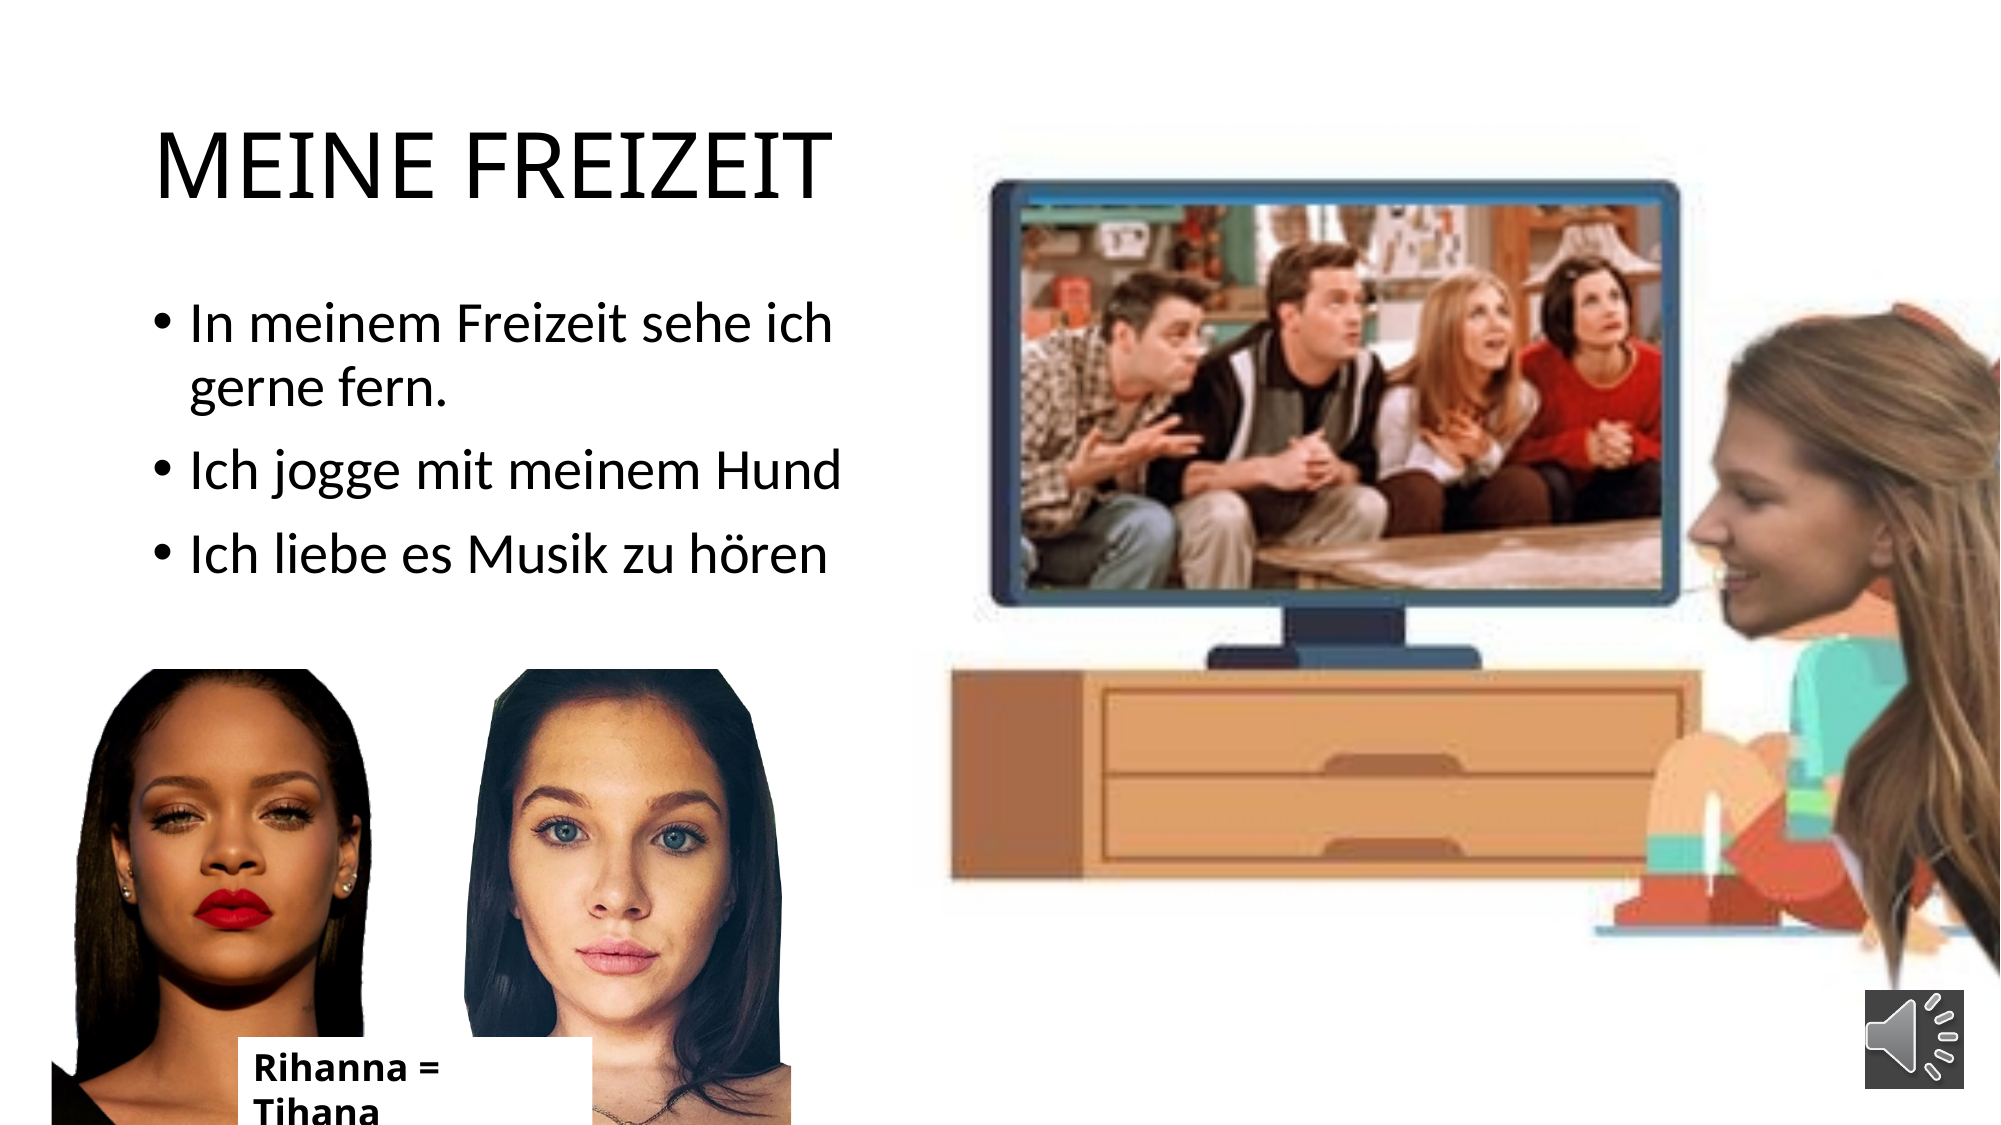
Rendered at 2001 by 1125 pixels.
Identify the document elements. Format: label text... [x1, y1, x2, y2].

title MEINE FREIZEIT [137, 59, 1863, 278]
picture [1864, 989, 1965, 1090]
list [886, 67, 2000, 1125]
text_box Rihanna = Tihana [407, 1037, 460, 1125]
picture [460, 669, 798, 1125]
list In meinem Freizeit sehe ich gerne fern. Ich jogge mit meinem Hund Ich liebe es Musik zu hören [137, 285, 886, 626]
picture [51, 669, 407, 1125]
